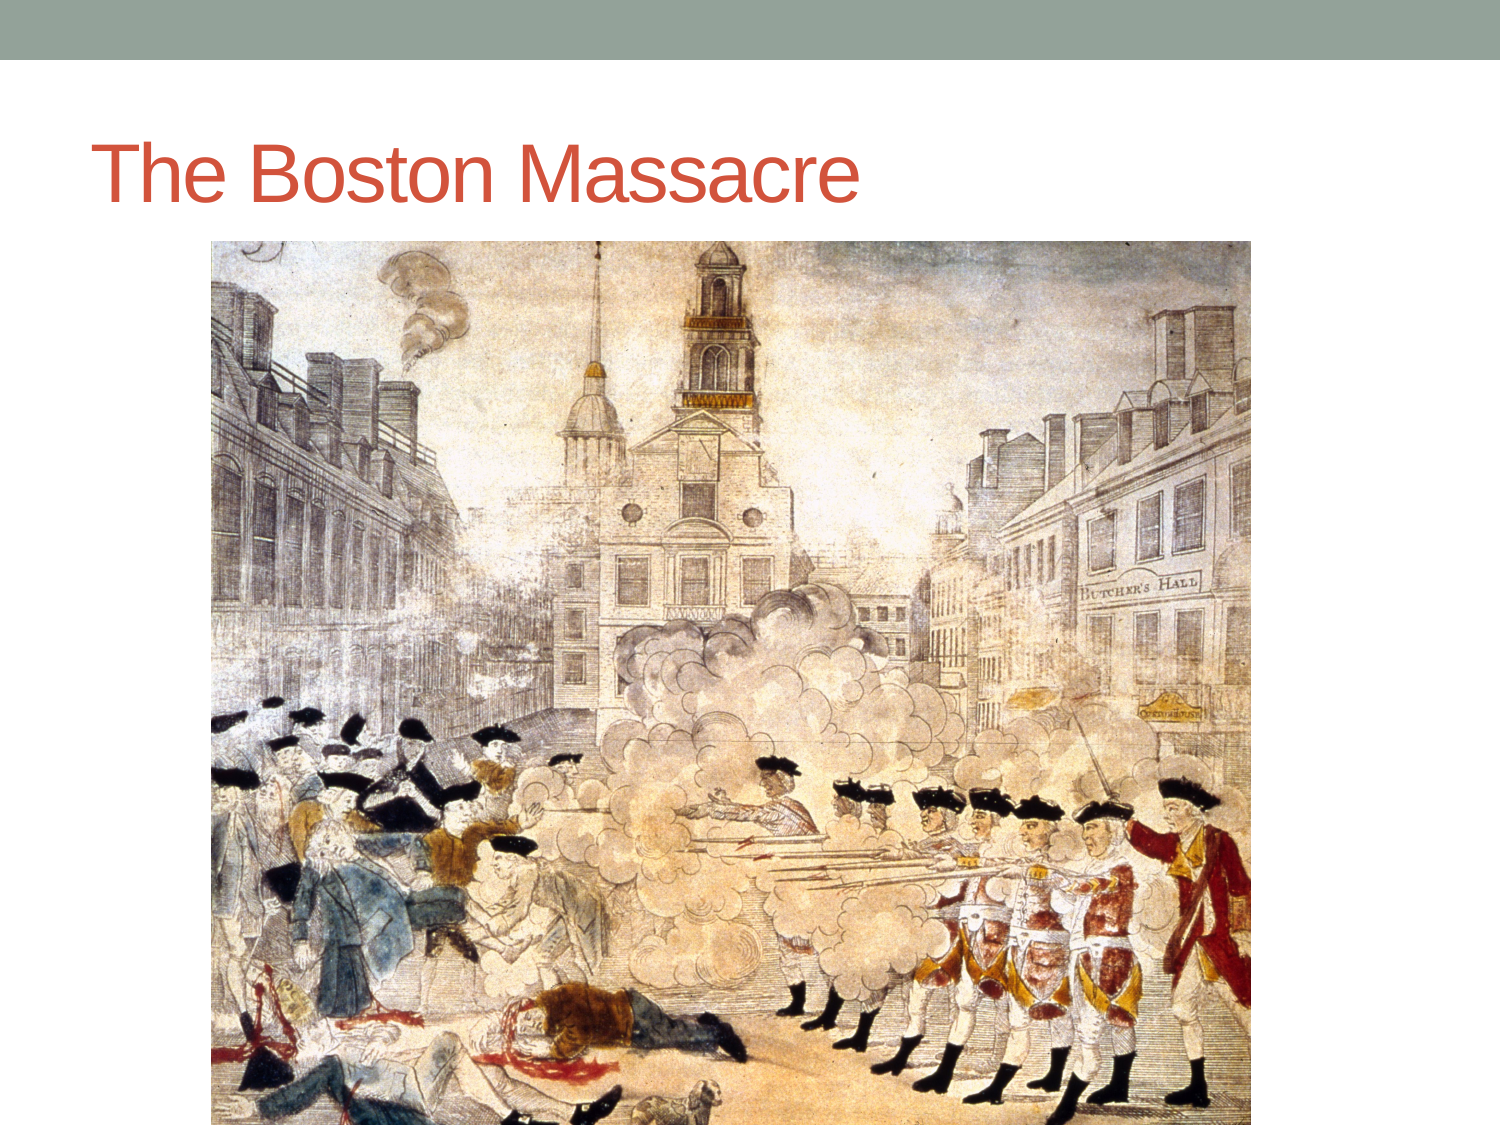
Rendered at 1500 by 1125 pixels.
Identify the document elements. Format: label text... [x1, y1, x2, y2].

title The Boston Massacre [75, 87, 1425, 250]
picture [211, 240, 1251, 1125]
